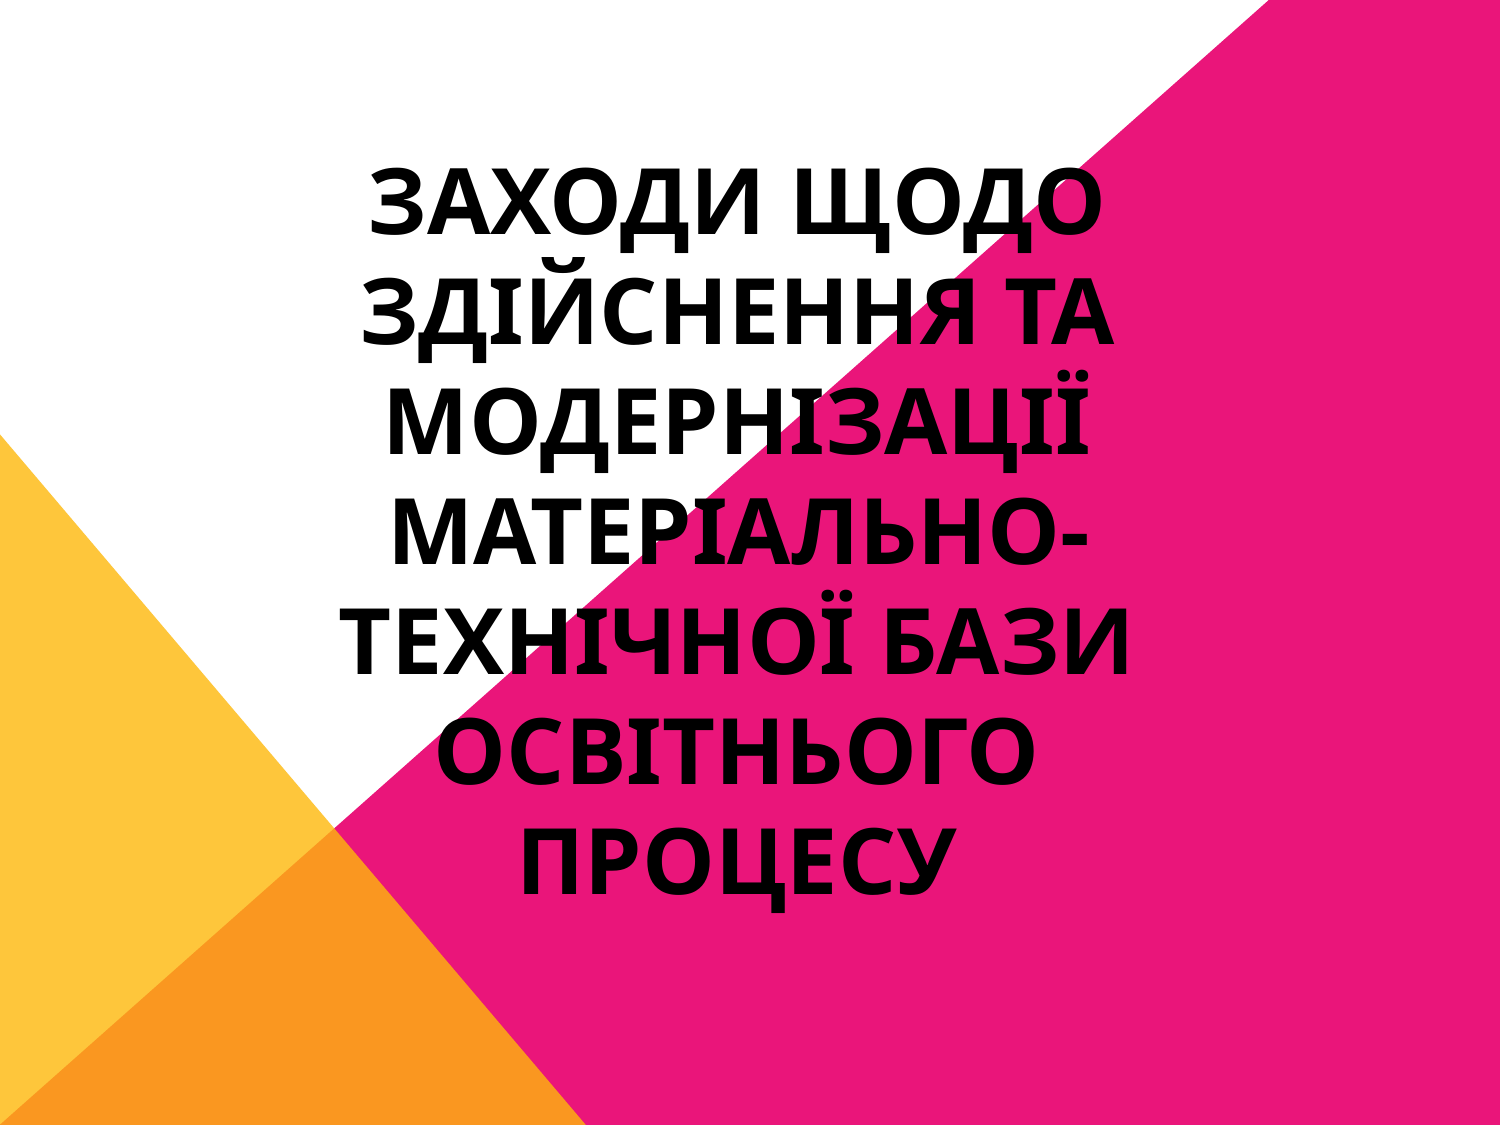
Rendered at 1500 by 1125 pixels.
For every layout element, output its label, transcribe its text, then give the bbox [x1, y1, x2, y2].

title ЗАХОДИ ЩОДО ЗДІЙСНЕННЯ ТА МОДЕРНІЗАЦІЇ МАТЕРІАЛЬНО-ТЕХНІЧНОЇ БАЗИ ОСВІТНЬОГО ПРОЦЕСУ [206, 716, 1268, 915]
